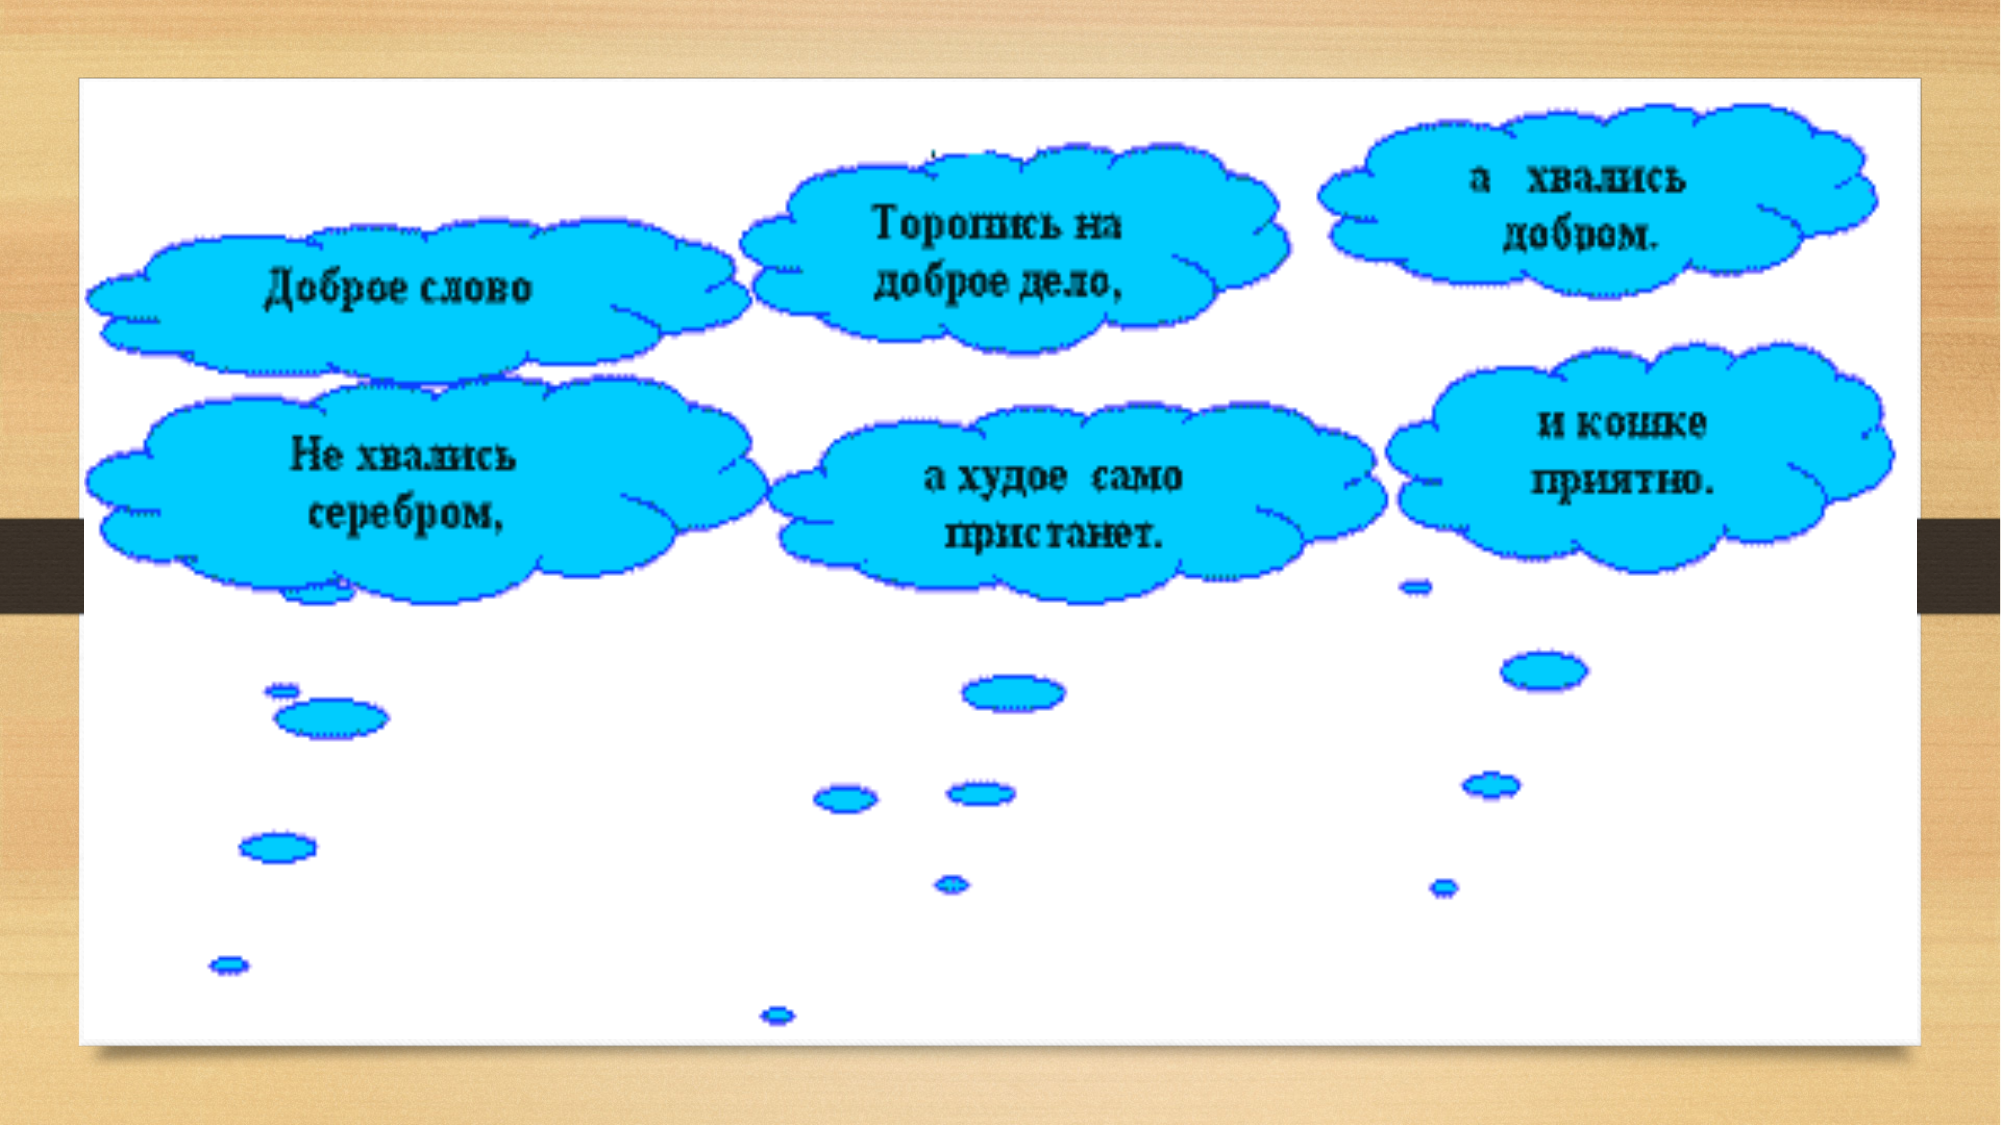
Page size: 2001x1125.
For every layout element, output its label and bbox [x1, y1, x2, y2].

list [84, 82, 1917, 1039]
picture [0, 0, 2001, 1125]
